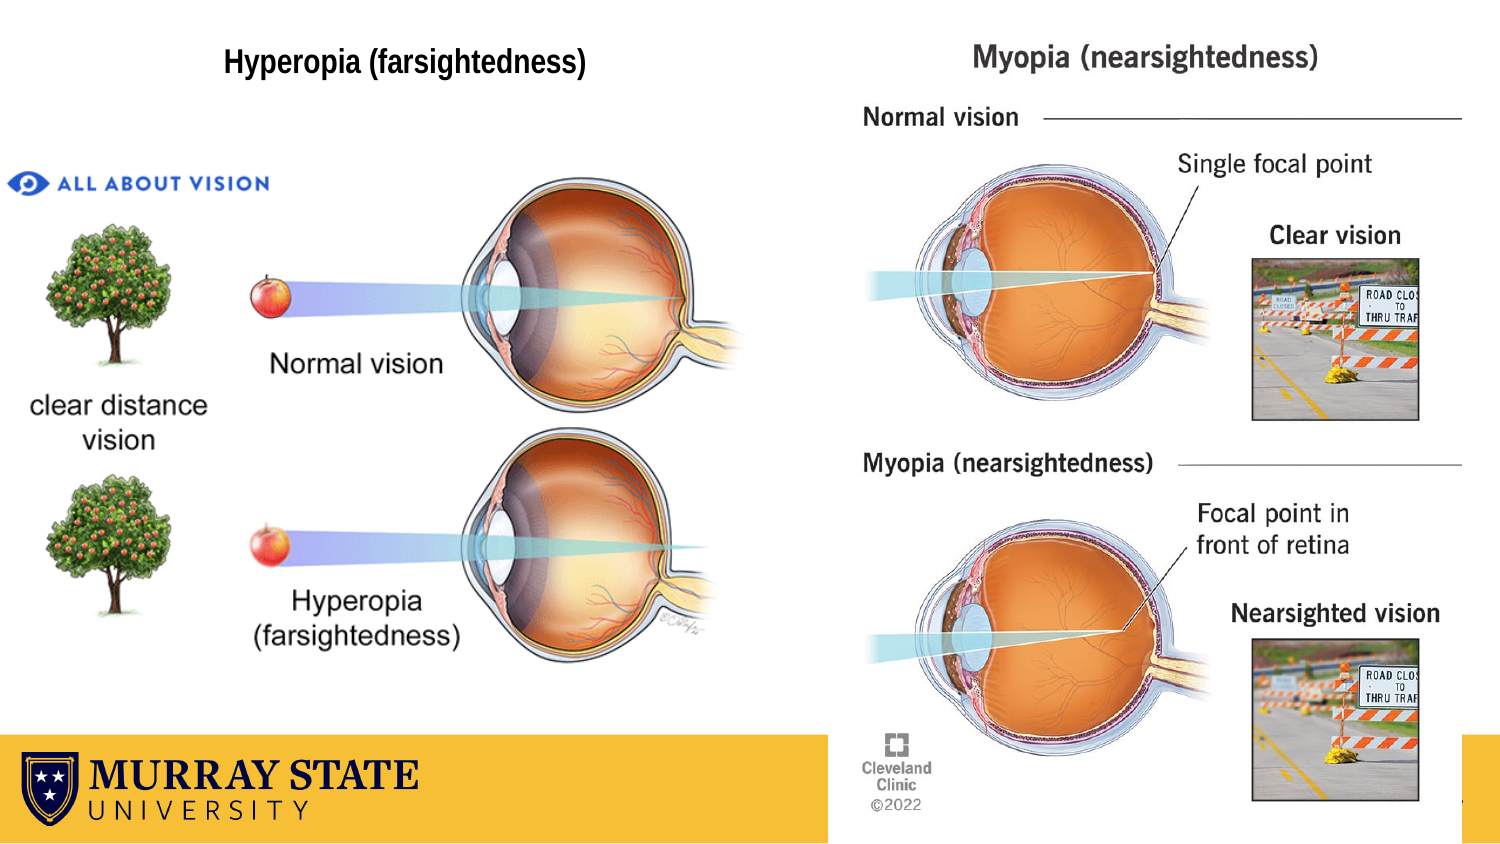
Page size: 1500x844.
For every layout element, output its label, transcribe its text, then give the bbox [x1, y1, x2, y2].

picture [828, 0, 1463, 844]
text_box Hyperopia (farsightedness) [178, 32, 633, 89]
picture [0, 163, 774, 680]
